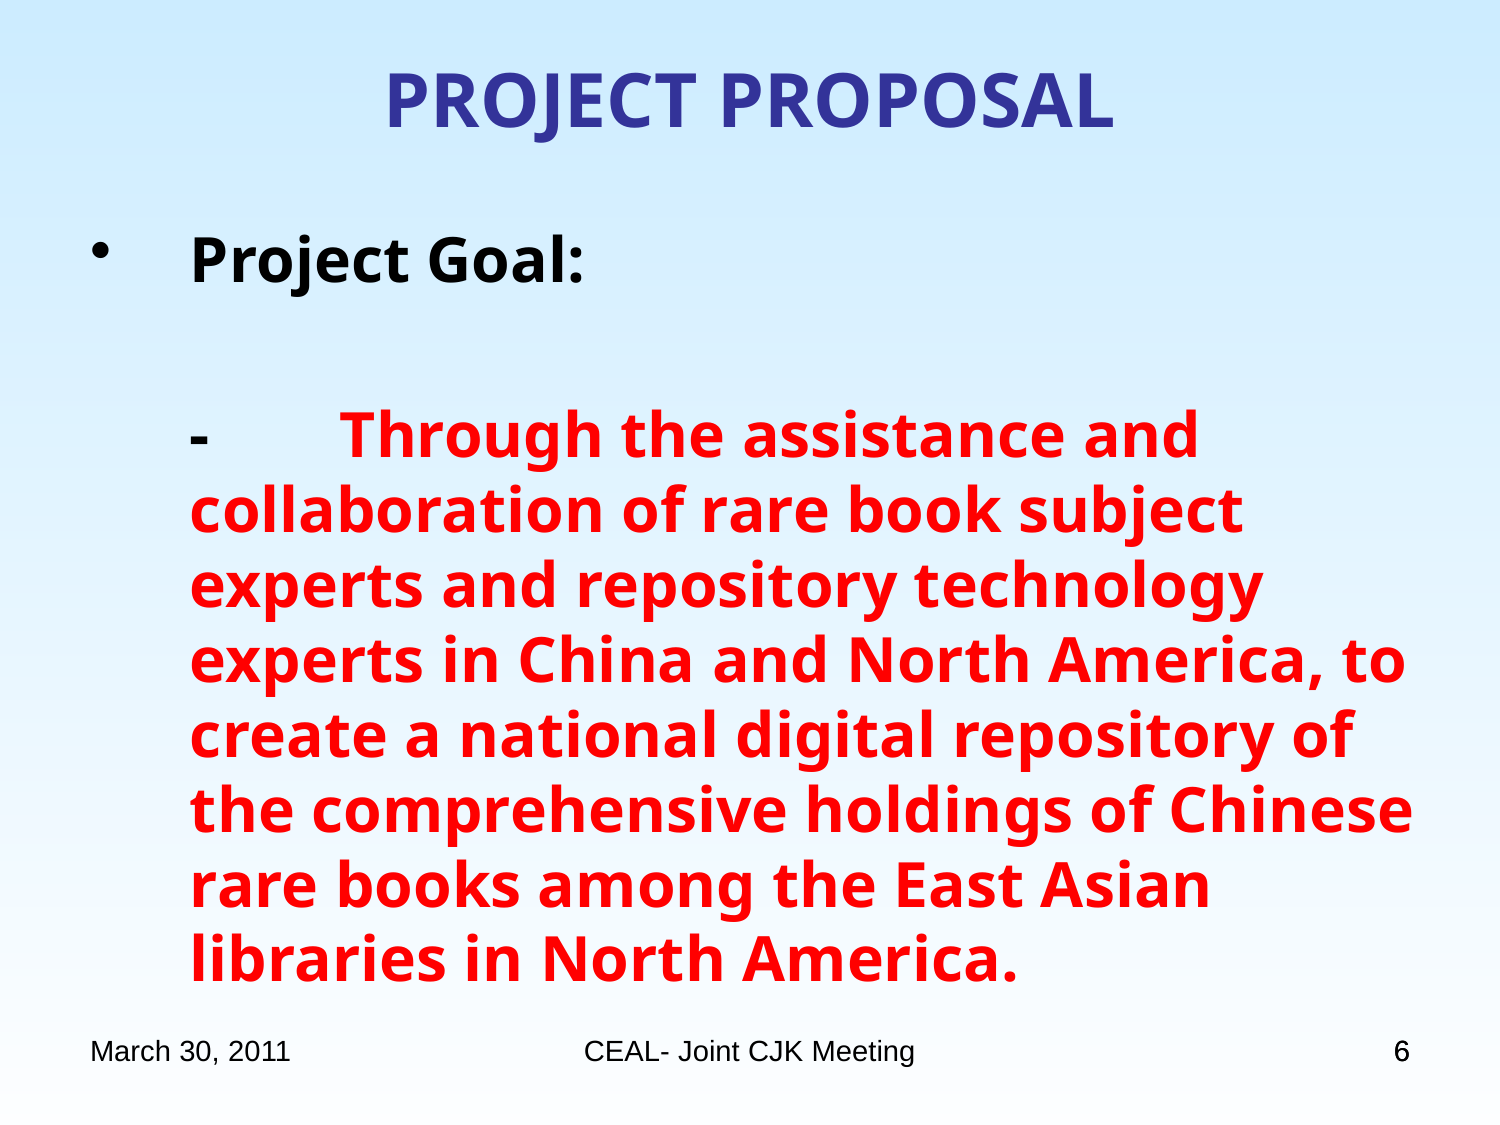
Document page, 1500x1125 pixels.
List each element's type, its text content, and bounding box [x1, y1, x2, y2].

text_box 6 [1074, 1024, 1425, 1103]
footer CEAL- Joint CJK Meeting [512, 1024, 988, 1103]
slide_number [74, 1024, 426, 1103]
title PROJECT PROPOSAL [74, 44, 1426, 151]
list Project Goal: - Through the assistance and collaboration of rare book subject experts and repository technology experts in China and North America, to create a national digital repository of the comprehensive holdings of Chinese rare books among the East Asian libraries in North America. [74, 212, 1438, 976]
